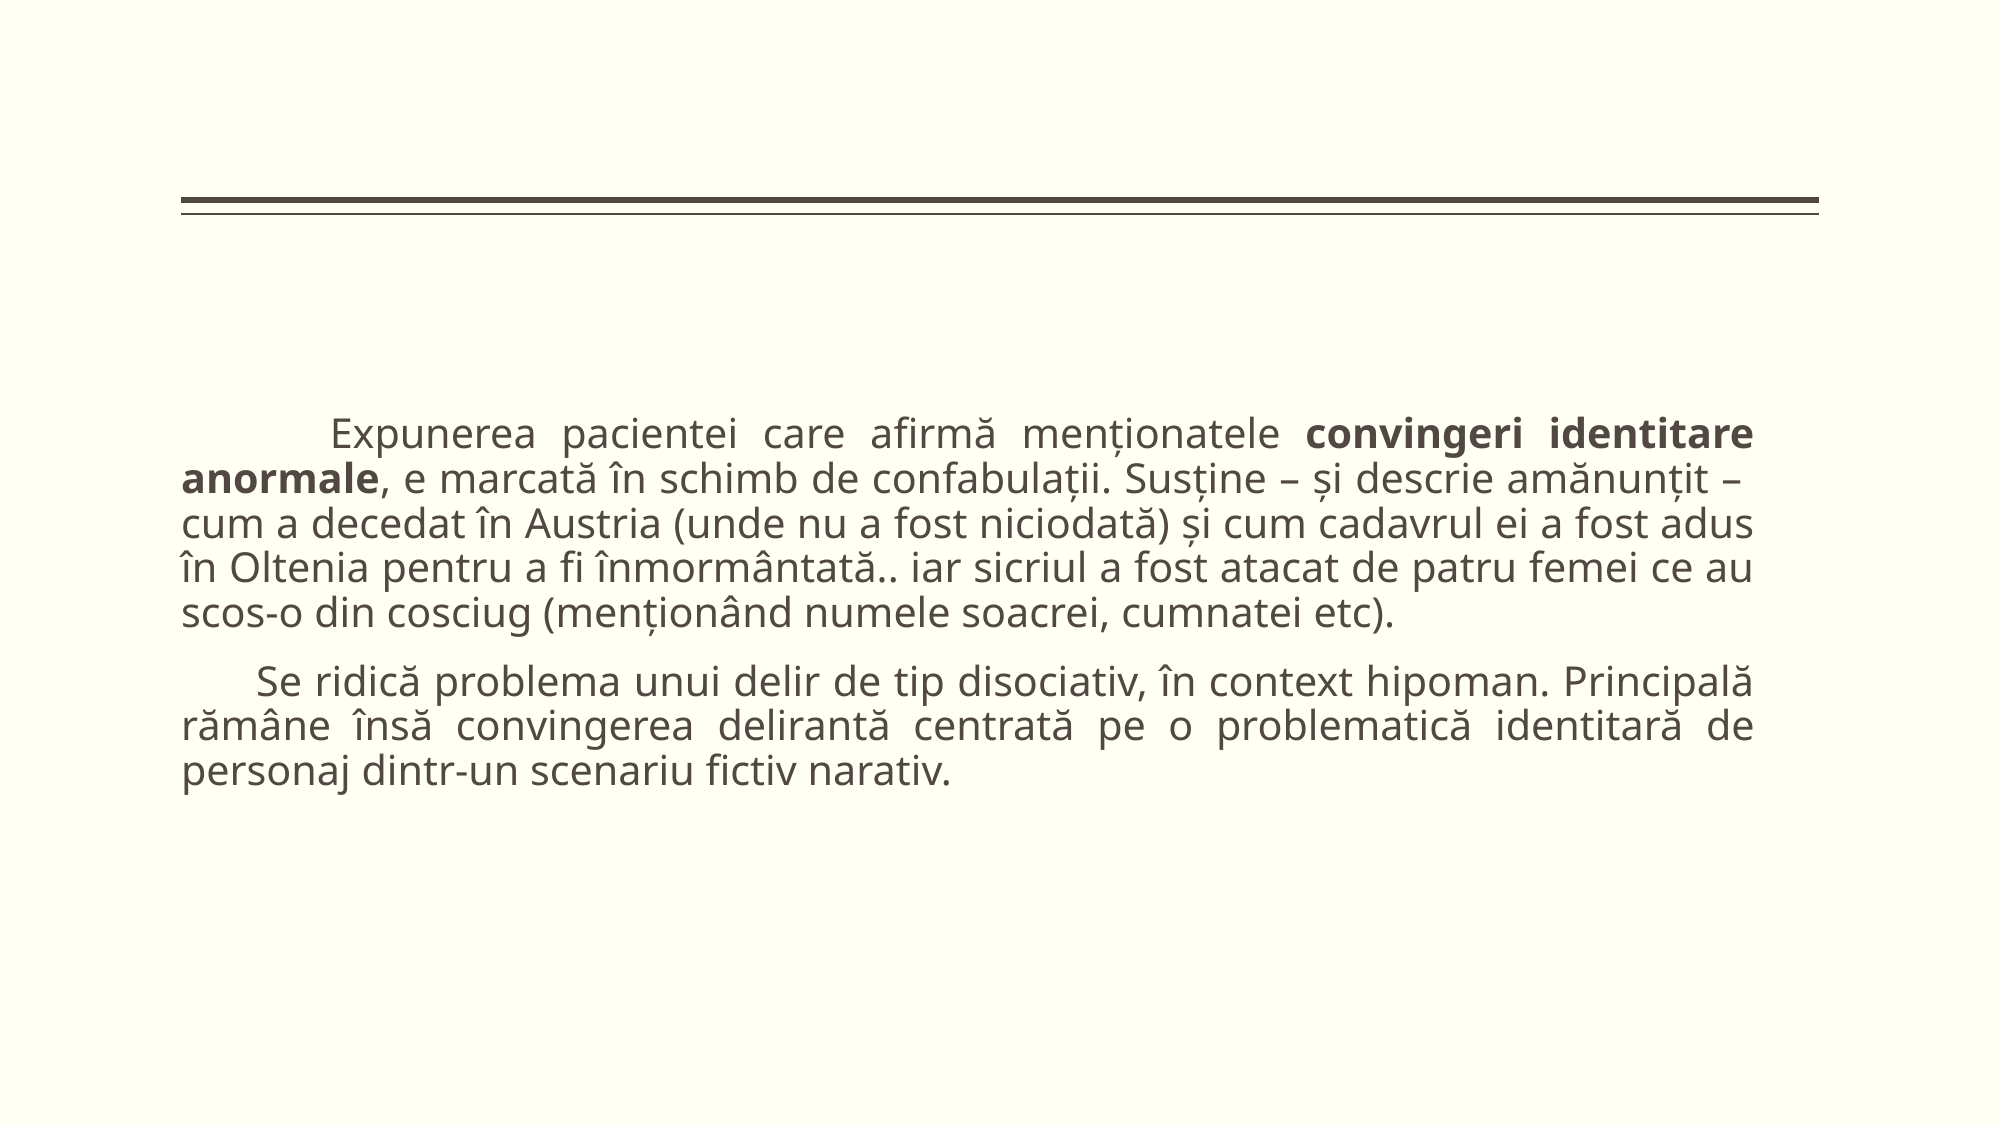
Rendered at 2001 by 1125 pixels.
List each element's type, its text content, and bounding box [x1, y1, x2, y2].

list Expunerea pacientei care afirmă menționatele convingeri identitare anormale, e marcată în schimb de confabulații. Susține – și descrie amănunțit – cum a decedat în Austria (unde nu a fost niciodată) și cum cadavrul ei a fost adus în Oltenia pentru a fi înmormântată.. iar sicriul a fost atacat de patru femei ce au scos-o din cosciug (menționând numele soacrei, cumnatei etc). Se ridică problema unui delir de tip disociativ, în context hipoman. Principală rămâne însă convingerea delirantă centrată pe o problematică identitară de personaj dintr-un scenariu fictiv narativ. [181, 262, 1755, 1013]
